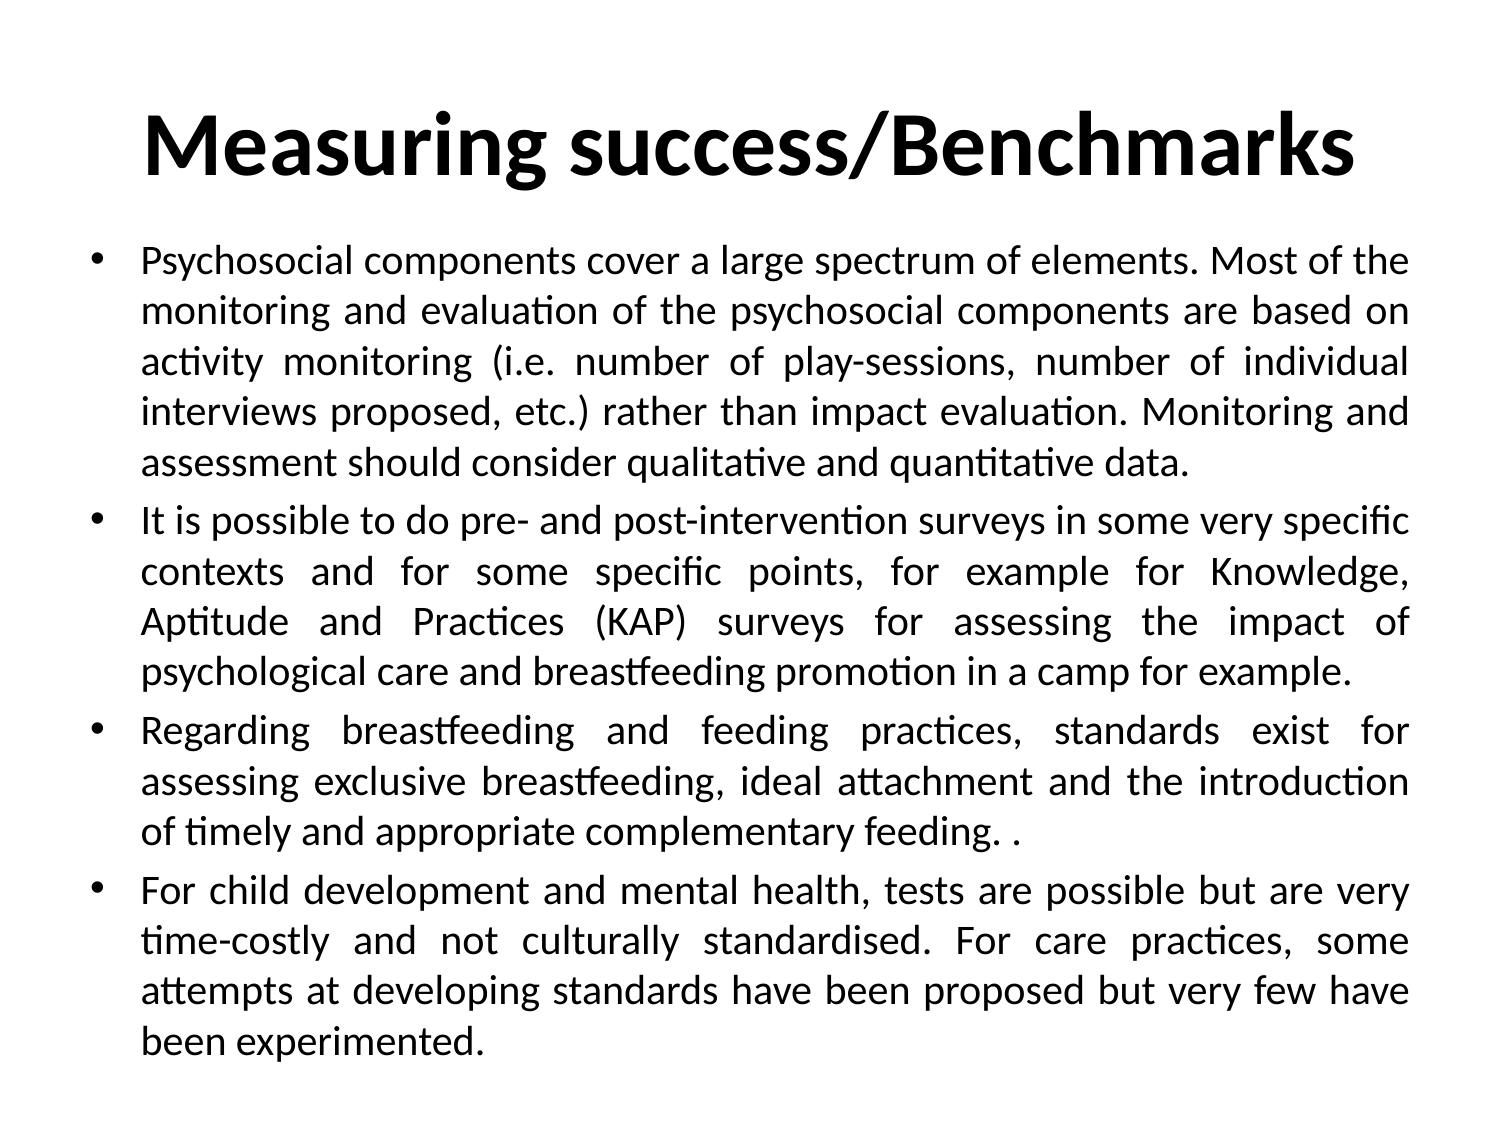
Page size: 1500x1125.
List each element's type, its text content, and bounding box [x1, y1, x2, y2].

list Psychosocial components cover a large spectrum of elements. Most of the monitoring and evaluation of the psychosocial components are based on activity monitoring (i.e. number of play-sessions, number of individual interviews proposed, etc.) rather than impact evaluation. Monitoring and assessment should consider qualitative and quantitative data. It is possible to do pre- and post-intervention surveys in some very specific contexts and for some specific points, for example for Knowledge, Aptitude and Practices (KAP) surveys for assessing the impact of psychological care and breastfeeding promotion in a camp for example. Regarding breastfeeding and feeding practices, standards exist for assessing exclusive breastfeeding, ideal attachment and the introduction of timely and appropriate complementary feeding. . For child development and mental health, tests are possible but are very time-costly and not culturally standardised. For care practices, some attempts at developing standards have been proposed but very few have been experimented. [75, 224, 1425, 1088]
title Measuring success/Benchmarks [75, 45, 1425, 224]
